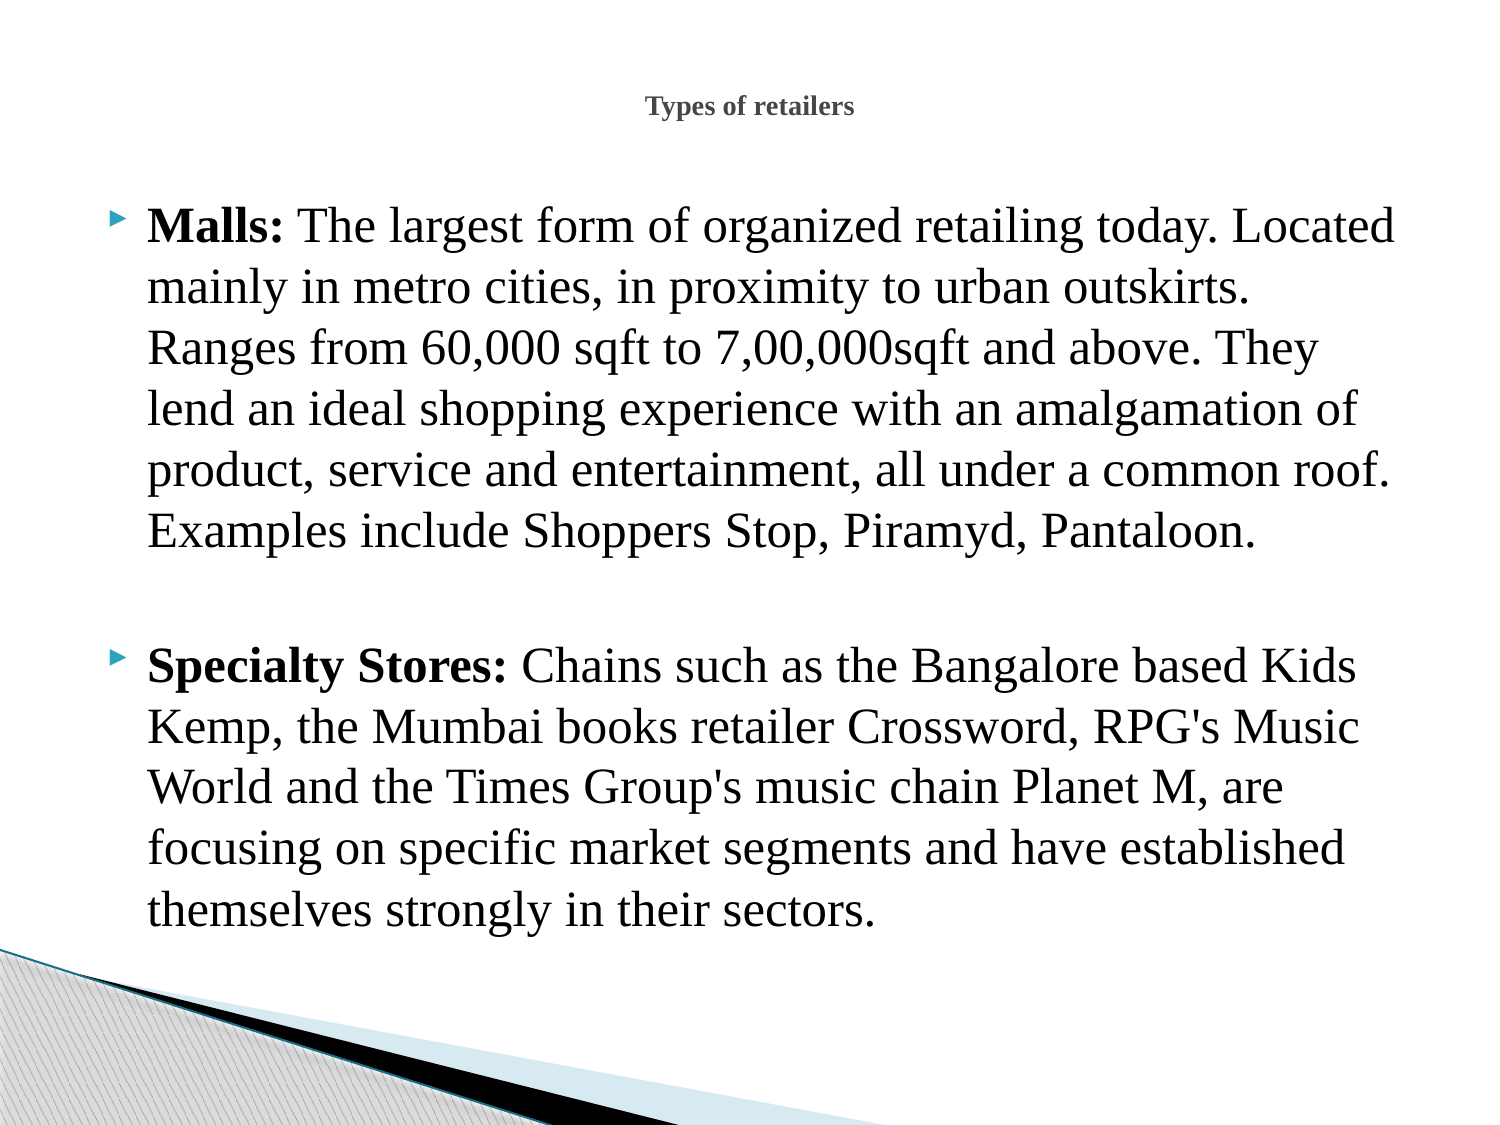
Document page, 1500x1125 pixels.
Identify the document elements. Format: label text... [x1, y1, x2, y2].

title Types of retailers [75, 45, 1425, 161]
list Malls: The largest form of organized retailing today. Located mainly in metro cities, in proximity to urban outskirts. Ranges from 60,000 sqft to 7,00,000sqft and above. They lend an ideal shopping experience with an amalgamation of product, service and entertainment, all under a common roof. Examples include Shoppers Stop, Piramyd, Pantaloon. Specialty Stores: Chains such as the Bangalore based Kids Kemp, the Mumbai books retailer Crossword, RPG's Music World and the Times Group's music chain Planet M, are focusing on specific market segments and have established themselves strongly in their sectors. [75, 184, 1425, 965]
